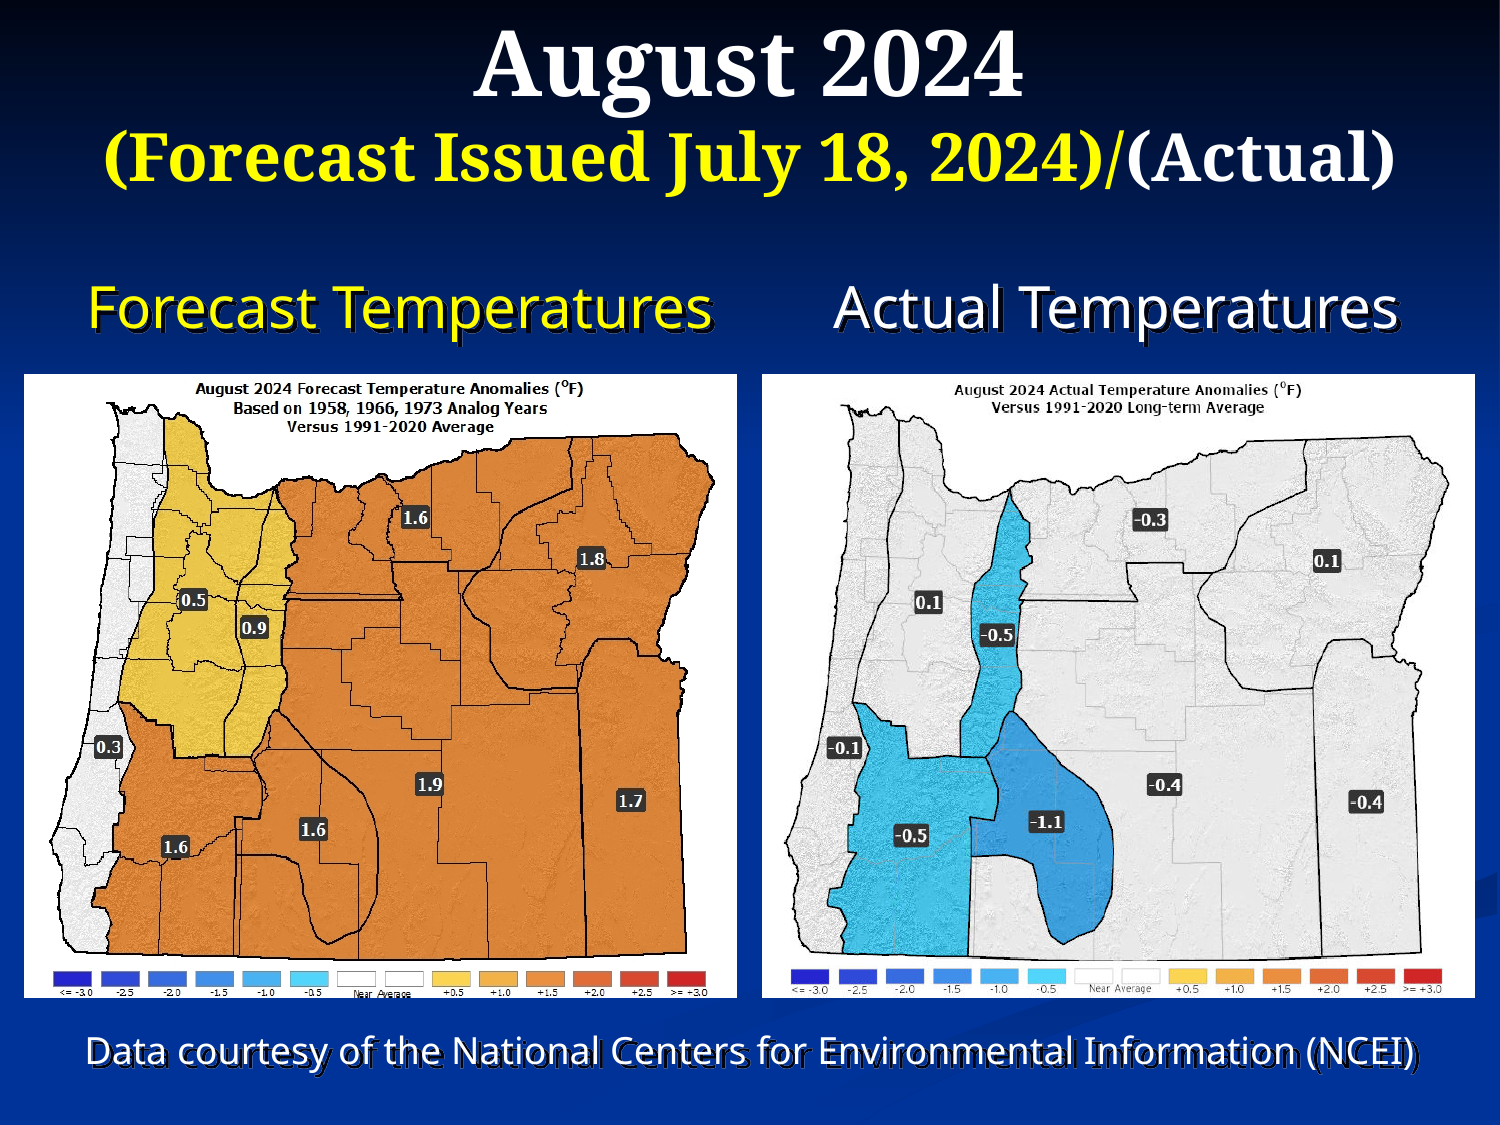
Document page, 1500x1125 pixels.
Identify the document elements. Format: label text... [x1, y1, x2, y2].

title August 2024 (Forecast Issued July 18, 2024)/(Actual) [0, 0, 1500, 201]
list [762, 374, 1476, 999]
text_box Data courtesy of the National Centers for Environmental Information (NCEI) [24, 1019, 1475, 1125]
text_box Actual Temperatures [818, 262, 1415, 348]
text_box Forecast Temperatures [71, 262, 728, 348]
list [24, 374, 738, 999]
